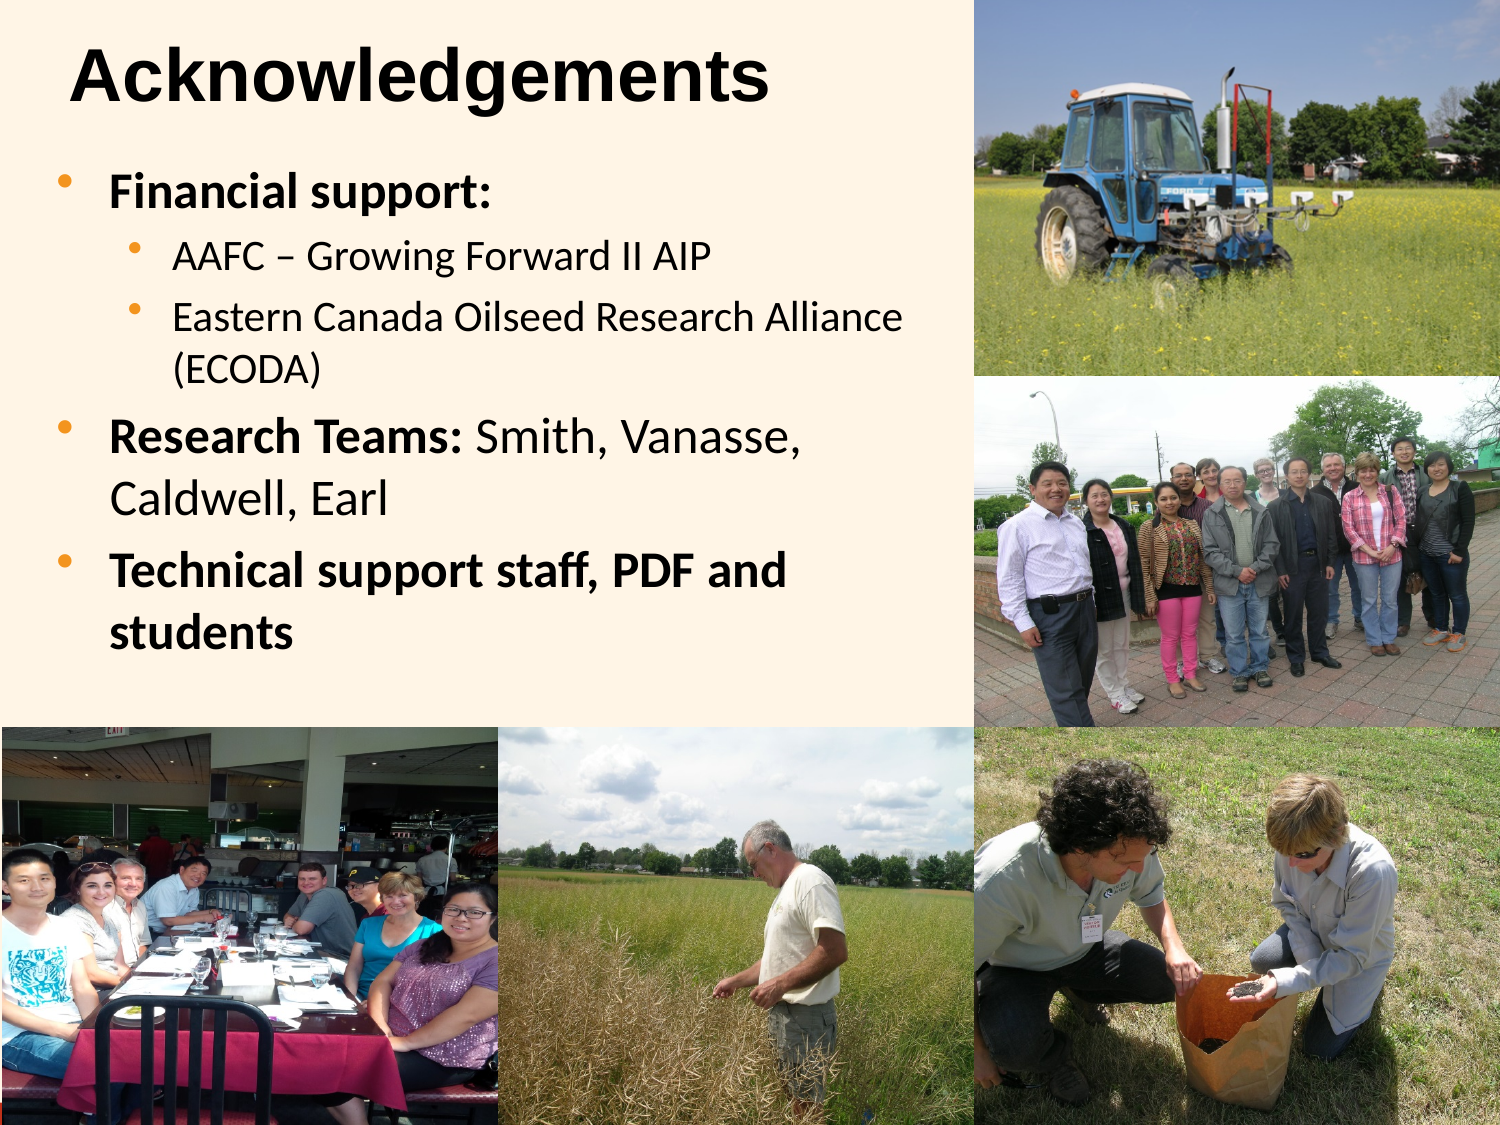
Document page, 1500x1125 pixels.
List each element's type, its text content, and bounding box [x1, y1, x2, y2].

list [1, 727, 498, 1125]
list Financial support: AAFC – Growing Forward II AIP Eastern Canada Oilseed Research Alliance (ECODA) Research Teams: Smith, Vanasse, Caldwell, Earl Technical support staff, PDF and students [41, 149, 969, 669]
picture [974, 0, 1500, 376]
title Acknowledgements [53, 0, 884, 144]
picture [498, 727, 1500, 1125]
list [974, 384, 1500, 726]
